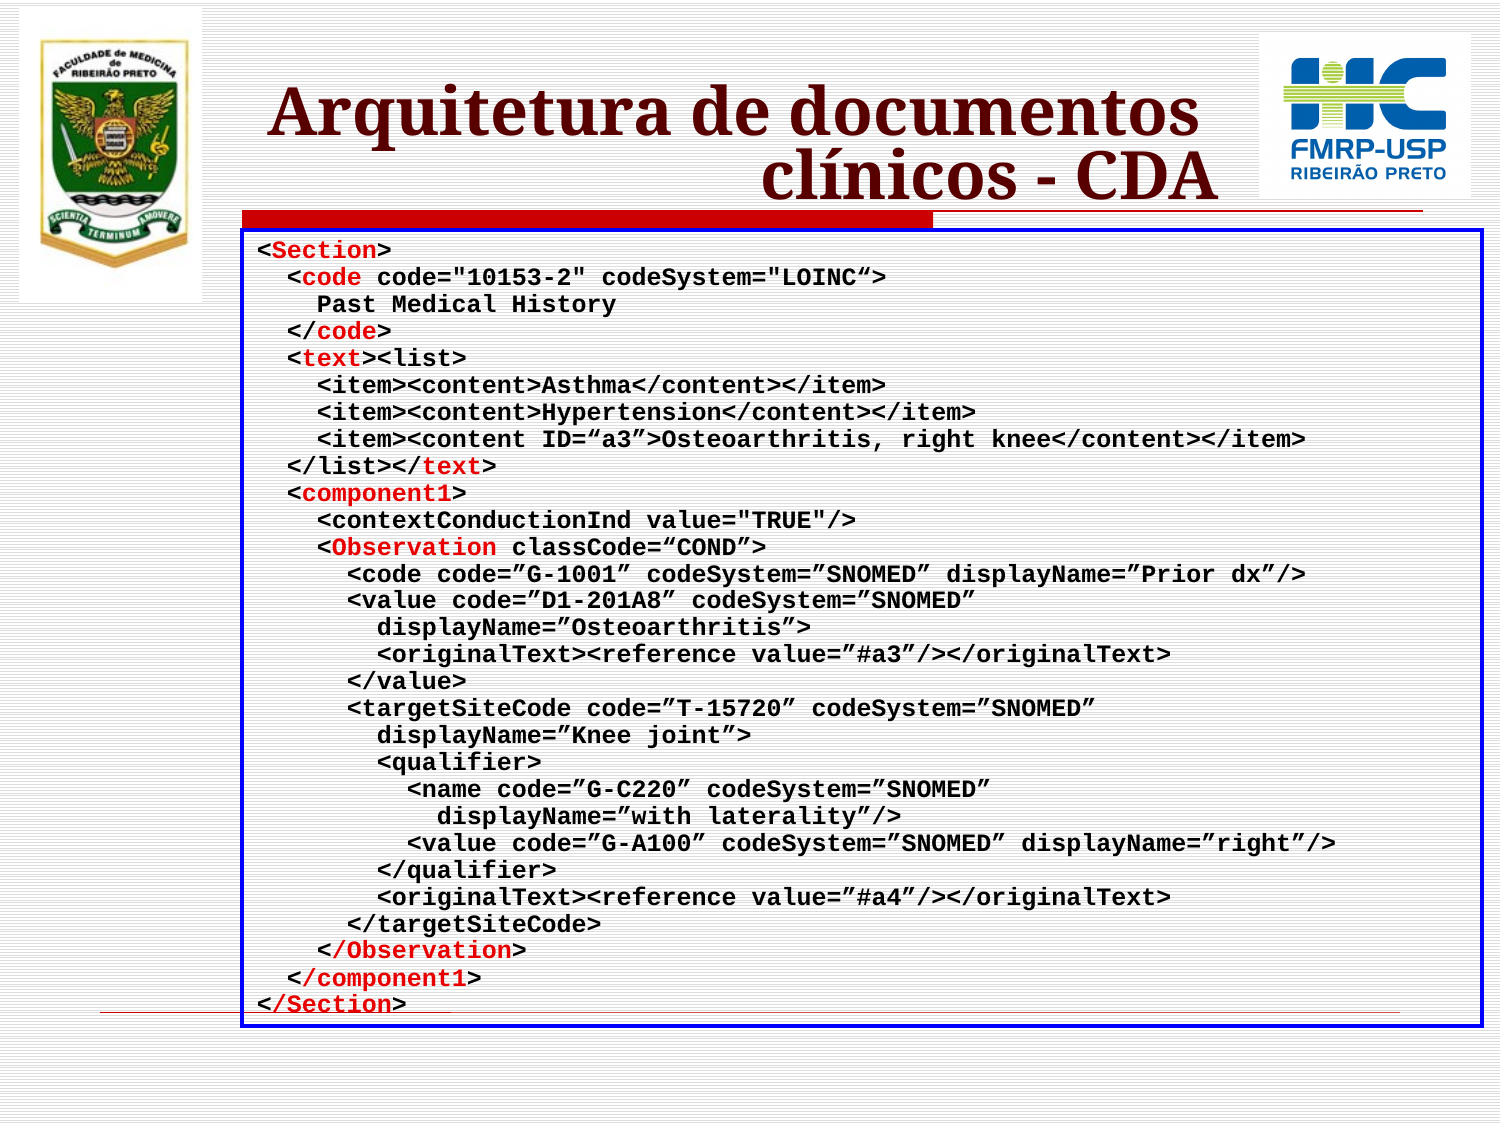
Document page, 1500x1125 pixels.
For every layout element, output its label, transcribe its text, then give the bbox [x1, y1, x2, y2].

picture [19, 7, 202, 303]
picture [1259, 34, 1471, 197]
title Arquitetura de documentos clínicos - CDA [203, 113, 1235, 220]
text_box <Section> <code code="10153-2" codeSystem="LOINC“> Past Medical History </code> <text><list> <item><content>Asthma</content></item> <item><content>Hypertension</content></item> <item><content ID=“a3”>Osteoarthritis, right knee</content></item> </list></text> <component1> <contextConductionInd value="TRUE"/> <Observation classCode=“COND”> <code code=”G-1001” codeSystem=”SNOMED” displayName=”Prior dx”/> <value code=”D1-201A8” codeSystem=”SNOMED” displayName=”Osteoarthritis”> <originalText><reference value=”#a3”/></originalText> </value> <targetSiteCode code=”T-15720” codeSystem=”SNOMED” displayName=”Knee joint”> <qualifier> <name code=”G-C220” codeSystem=”SNOMED” displayName=”with laterality”/> <value code=”G-A100” codeSystem=”SNOMED” displayName=”right”/> </qualifier> <originalText><reference value=”#a4”/></originalText> </targetSiteCode> </Observation> </component1> </Section> [242, 230, 1483, 1026]
